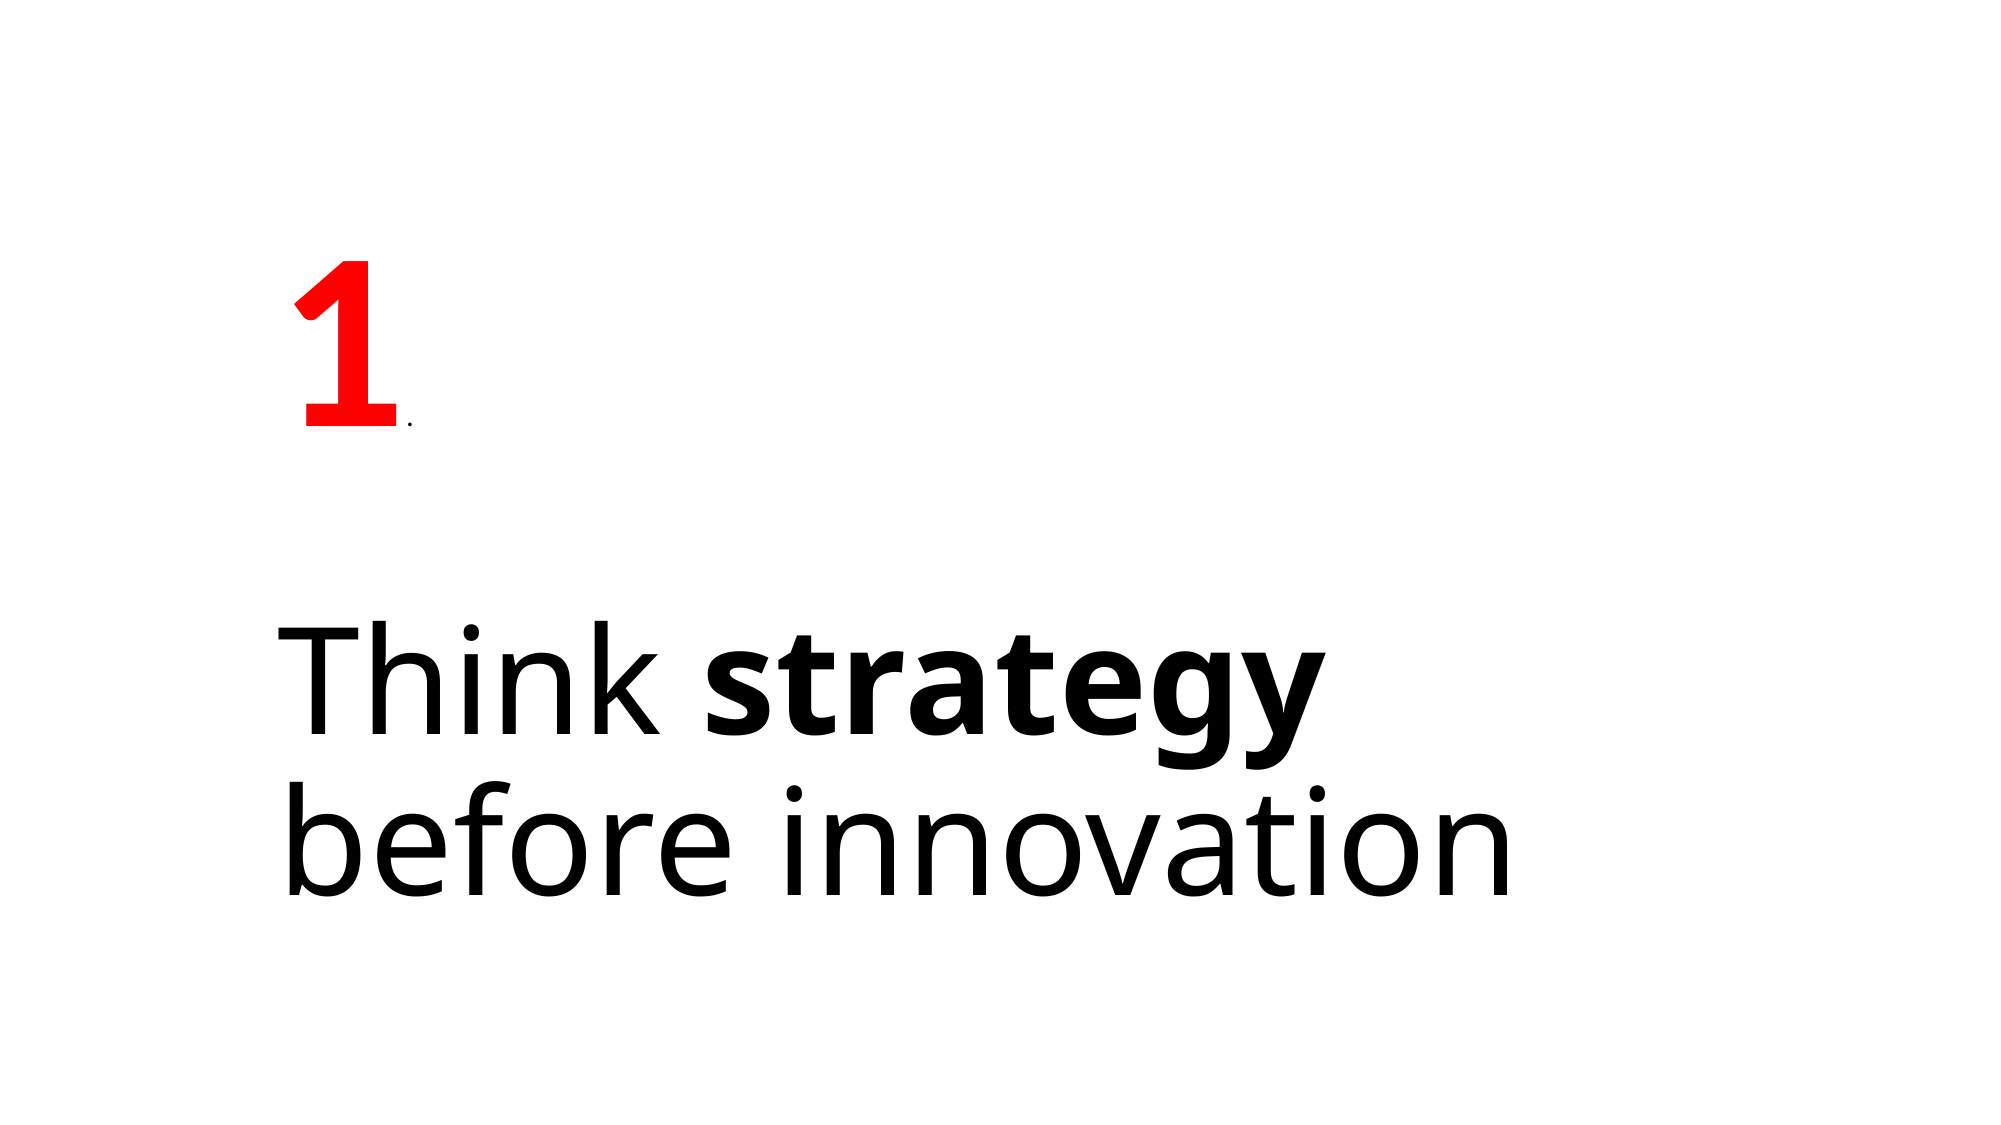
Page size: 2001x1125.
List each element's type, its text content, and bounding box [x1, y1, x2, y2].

title Think strategy before innovation [262, 485, 1701, 888]
text_box 1. [262, 165, 452, 485]
